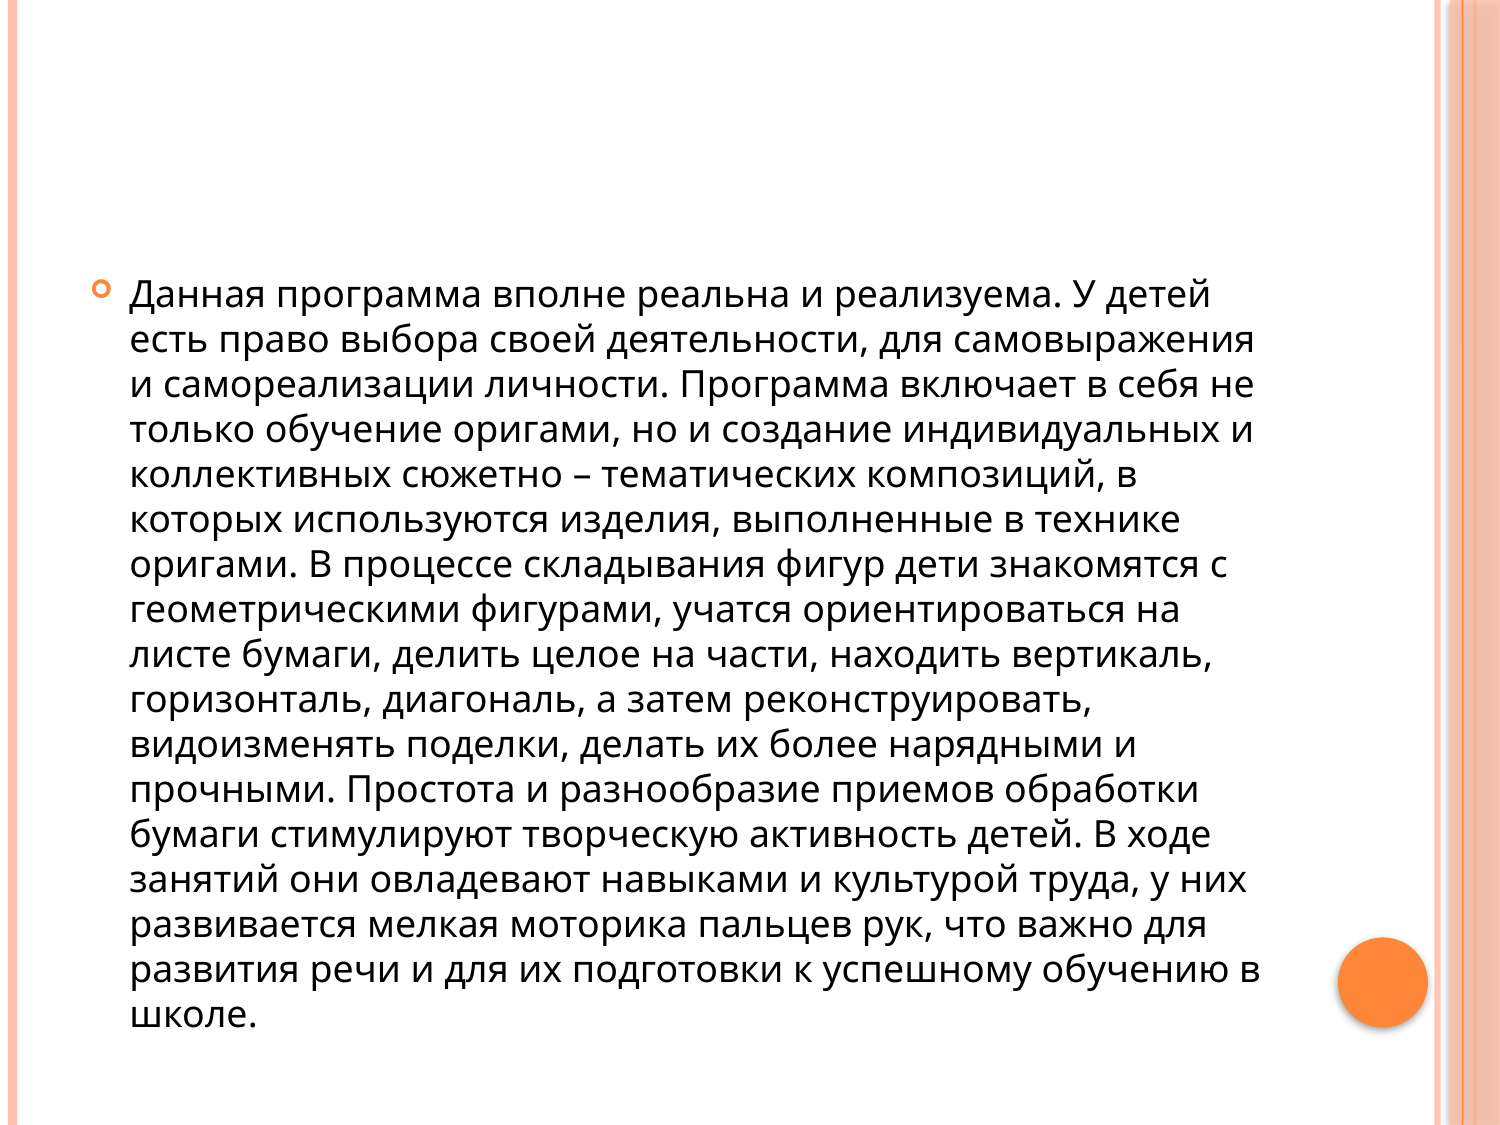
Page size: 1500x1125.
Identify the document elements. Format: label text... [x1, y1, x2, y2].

list Данная программа вполне реальна и реализуема. У детей есть право выбора своей деятельности, для самовыражения и самореализации личности. Программа включает в себя не только обучение оригами, но и создание индивидуальных и коллективных сюжетно – тематических композиций, в которых используются изделия, выполненные в технике оригами. В процессе складывания фигур дети знакомятся с геометрическими фигурами, учатся ориентироваться на листе бумаги, делить целое на части, находить вертикаль, горизонталь, диагональ, а затем реконструировать, видоизменять поделки, делать их более нарядными и прочными. Простота и разнообразие приемов обработки бумаги стимулируют творческую активность детей. В ходе занятий они овладевают навыками и культурой труда, у них развивается мелкая моторика пальцев рук, что важно для развития речи и для их подготовки к успешному обучению в школе. [75, 262, 1300, 1062]
